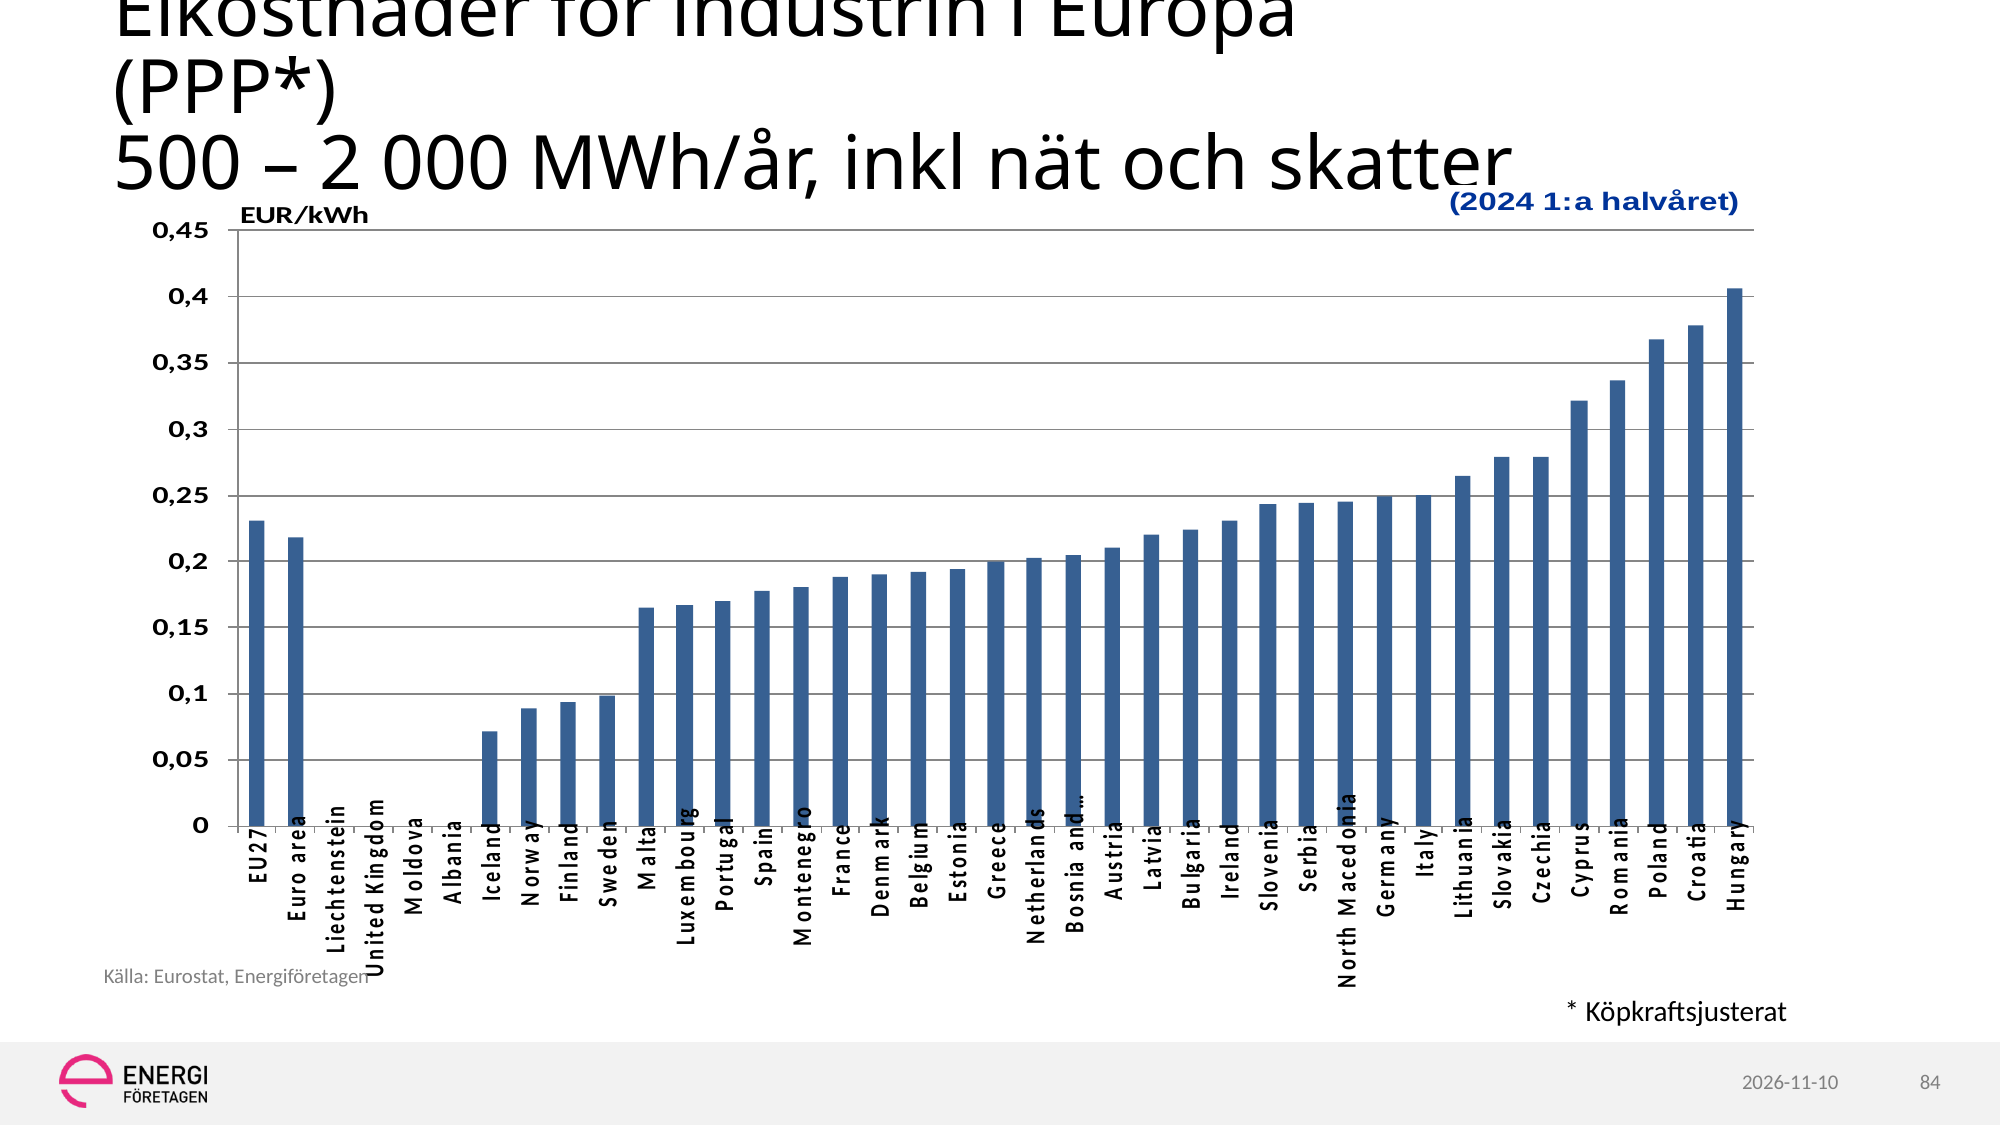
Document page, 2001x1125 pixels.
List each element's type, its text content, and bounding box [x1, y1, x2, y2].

text_box * Köpkraftsjusterat [1549, 984, 1803, 1035]
picture [59, 1054, 207, 1108]
slide_number 84 [1882, 1068, 1941, 1099]
title Elkostnader för industrin i Europa (PPP*) 500 – 2 000 MWh/år, inkl nät och skatter [114, 43, 1538, 180]
picture [109, 180, 1844, 1009]
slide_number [1742, 1068, 1854, 1099]
